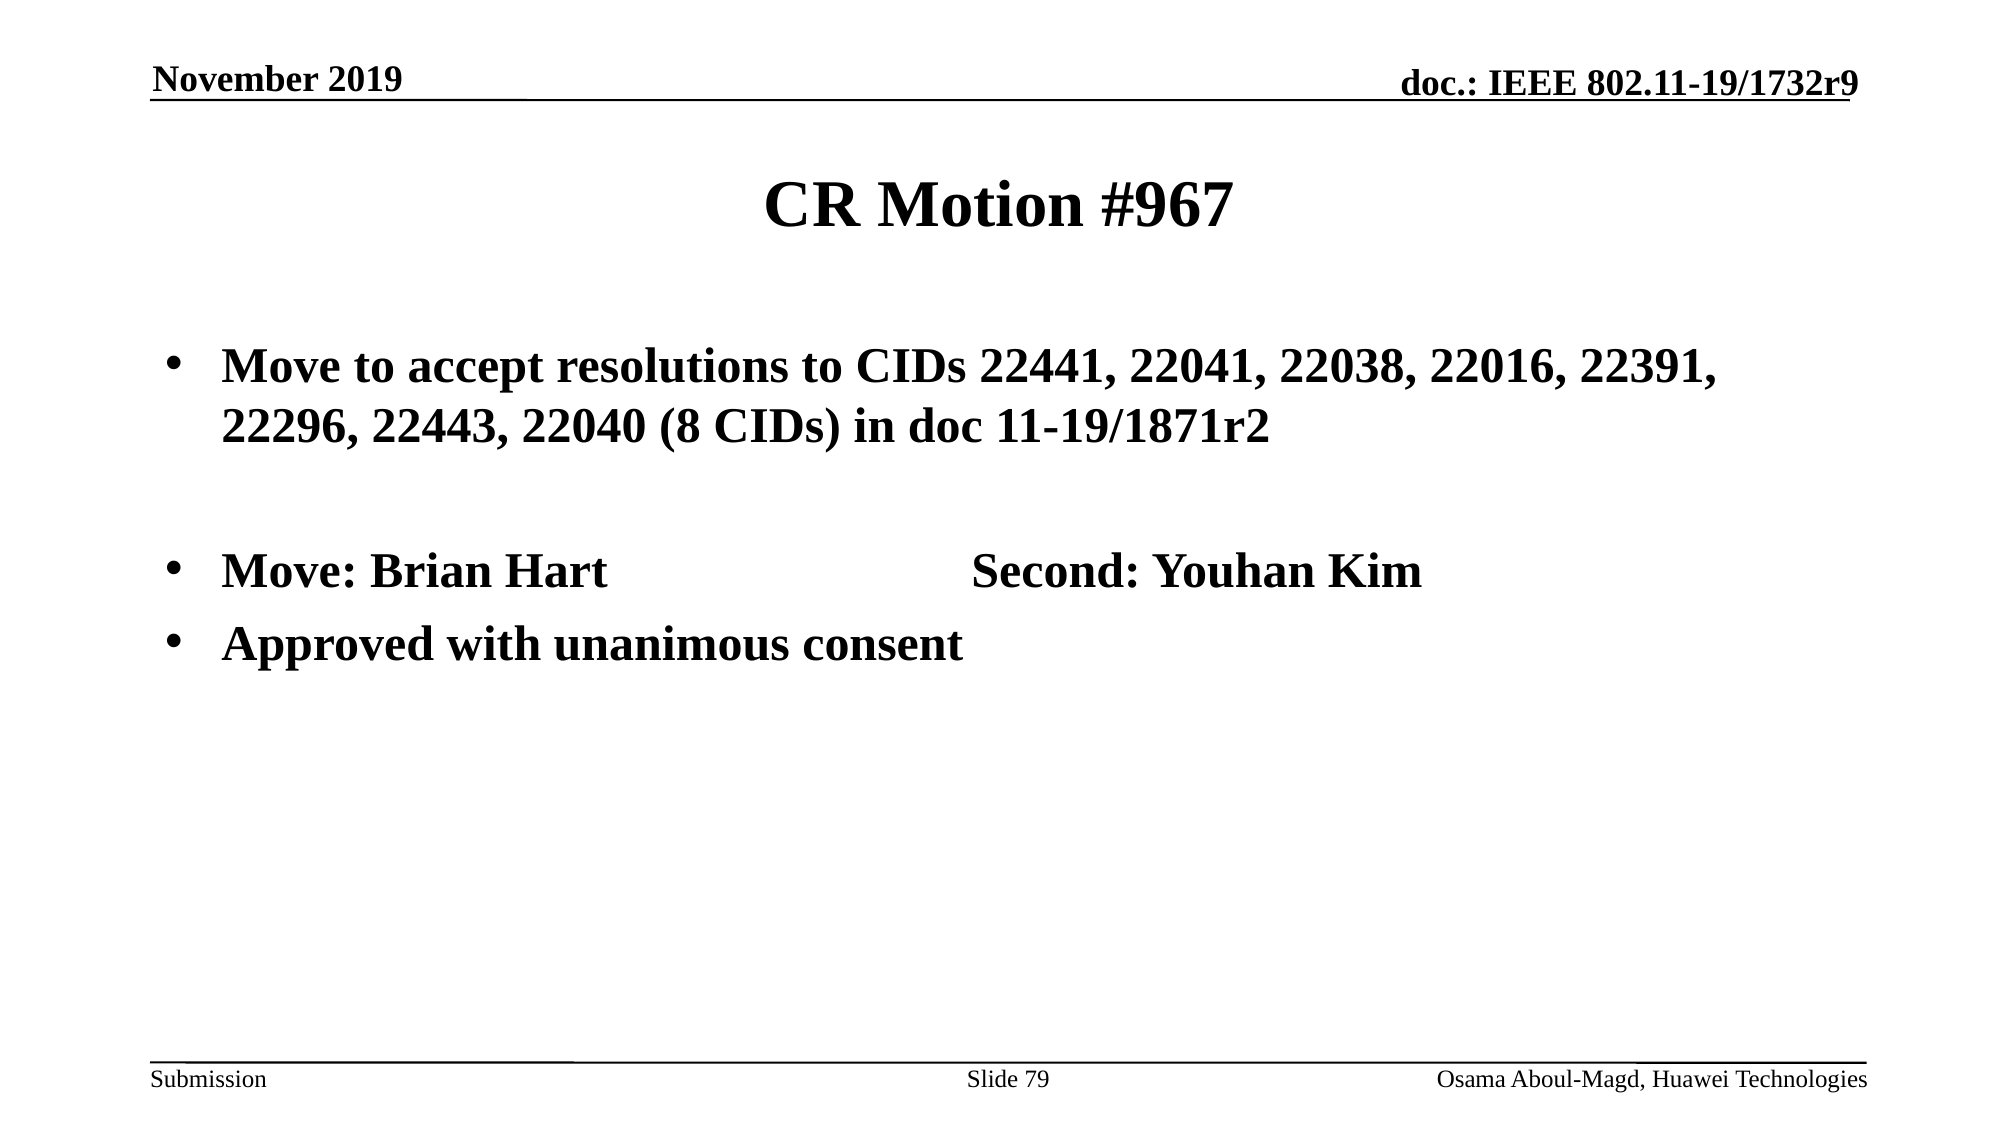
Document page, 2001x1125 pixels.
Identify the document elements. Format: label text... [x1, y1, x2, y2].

title CR Motion #967 [149, 112, 1850, 288]
list Move to accept resolutions to CIDs 22441, 22041, 22038, 22016, 22391, 22296, 22443, 22040 (8 CIDs) in doc 11-19/1871r2 Move: Brian Hart Second: Youhan Kim Approved with unanimous consent [149, 324, 1850, 1000]
slide_number Slide 79 [950, 1061, 1067, 1123]
footer Osama Aboul-Magd, Huawei Technologies [1171, 1061, 1869, 1093]
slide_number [152, 54, 563, 100]
